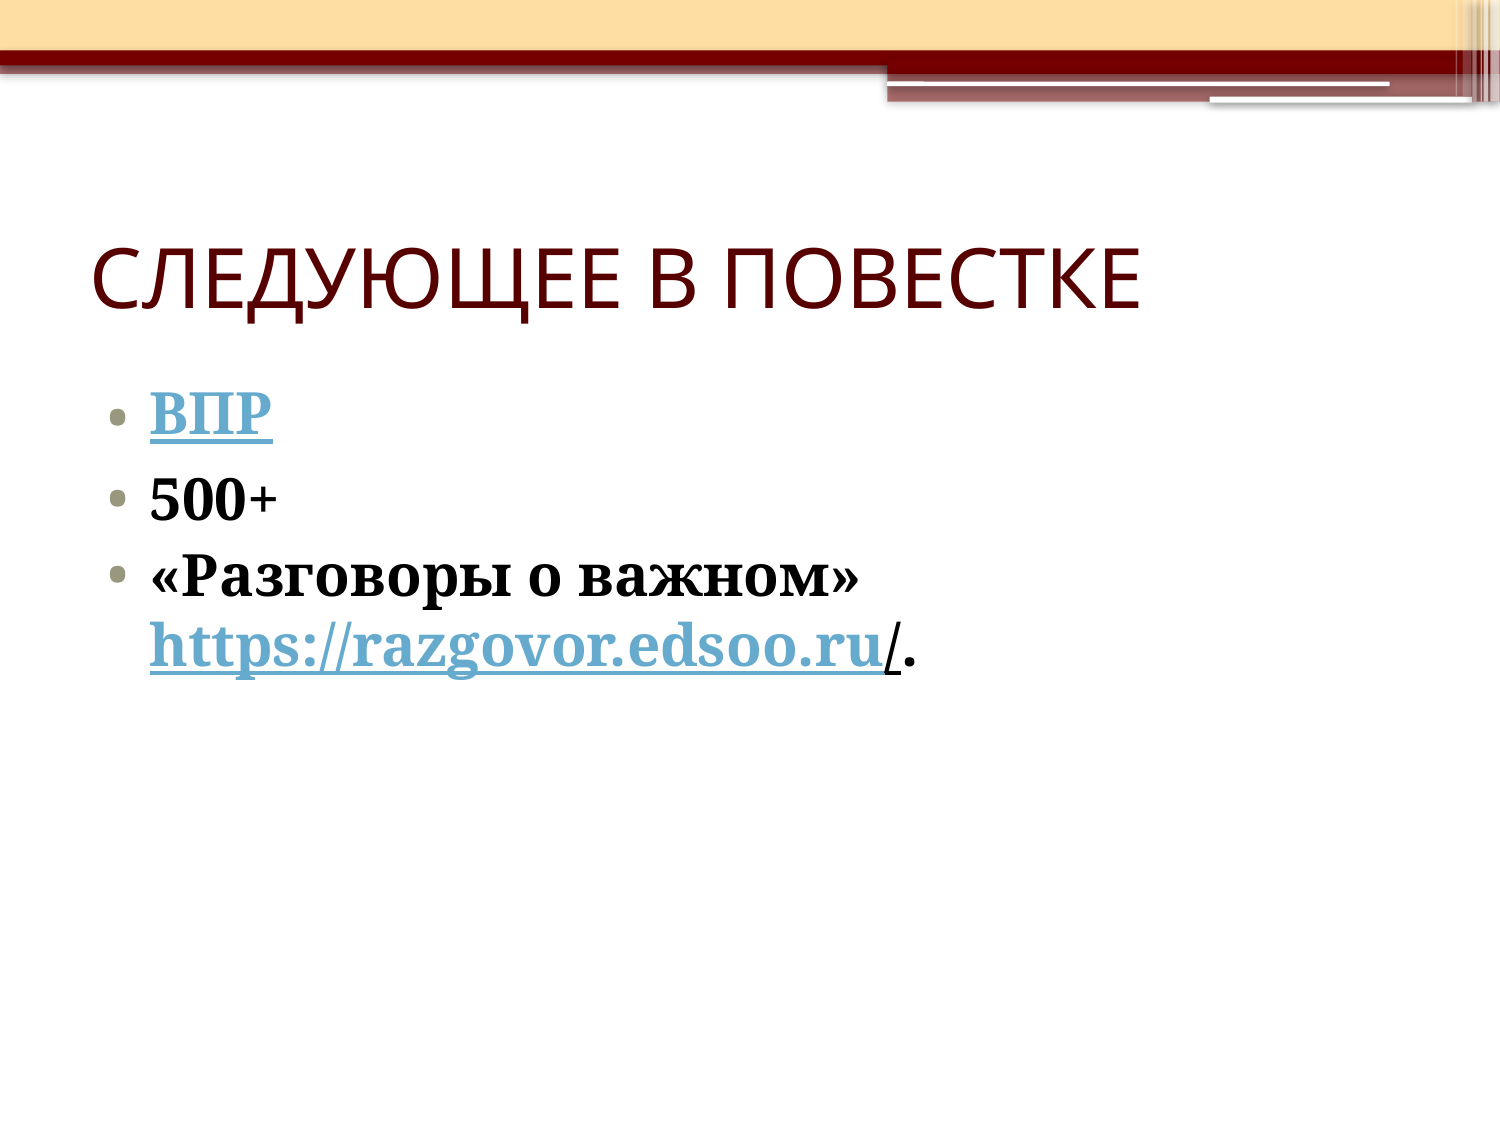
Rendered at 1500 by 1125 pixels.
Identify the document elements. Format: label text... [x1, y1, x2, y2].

title СЛЕДУЮЩЕЕ В ПОВЕСТКЕ [75, 187, 1425, 363]
list ВПР 500+ «Разговоры о важном» https://razgovor.edsoo.ru/. [75, 368, 1425, 1079]
